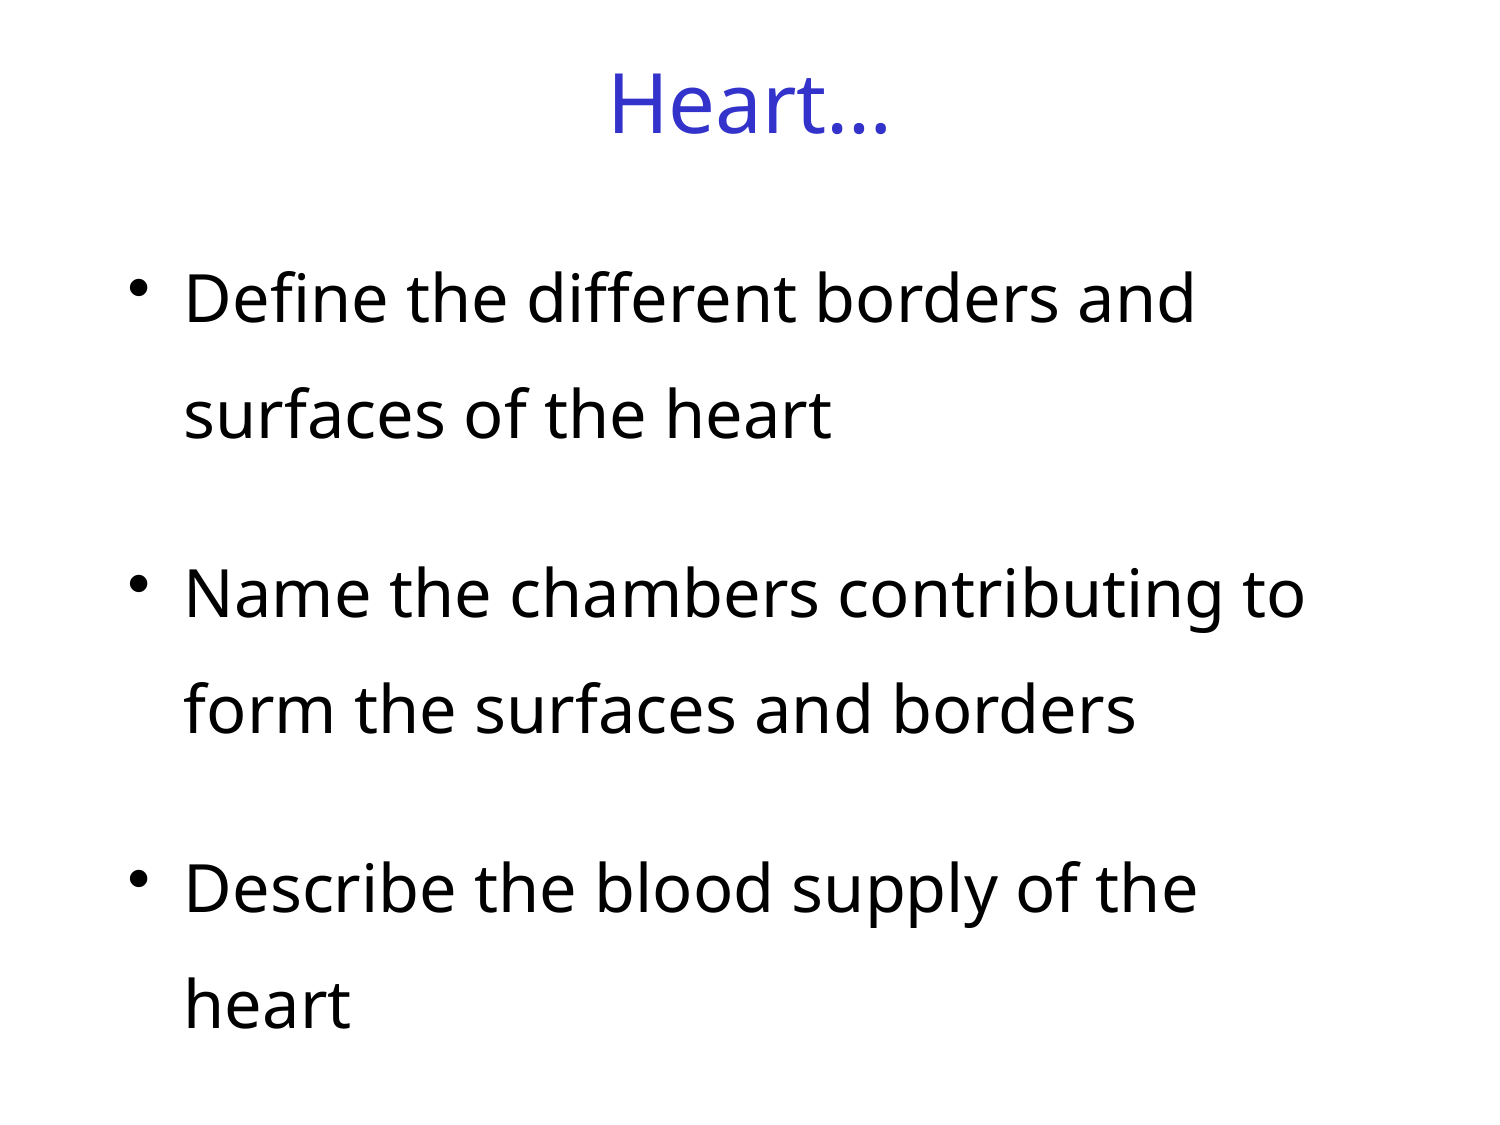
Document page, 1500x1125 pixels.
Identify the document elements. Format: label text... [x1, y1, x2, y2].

list Define the different borders and surfaces of the heart Name the chambers contributing to form the surfaces and borders Describe the blood supply of the heart [112, 212, 1388, 1051]
title Heart… [49, 24, 1451, 176]
